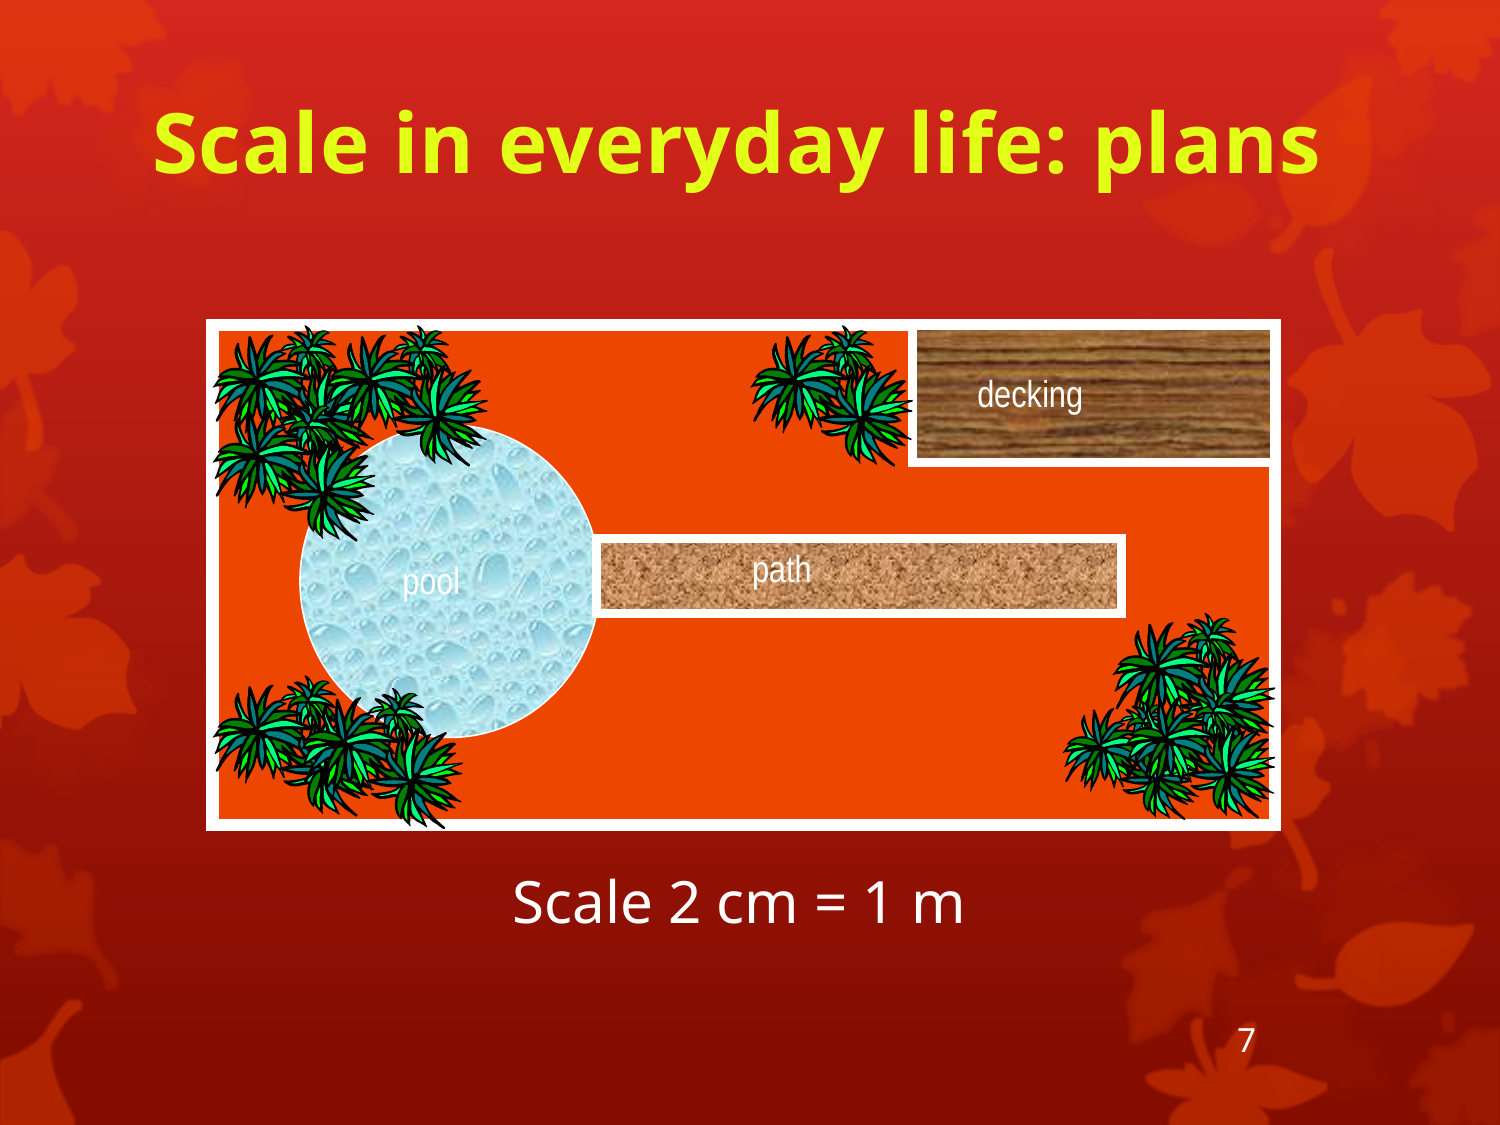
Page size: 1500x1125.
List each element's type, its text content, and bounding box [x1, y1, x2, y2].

text_box pool [387, 549, 525, 610]
picture [749, 324, 914, 468]
text_box Scale in everyday life: plans [137, 82, 1338, 198]
text_box path [737, 537, 875, 598]
text_box [596, 538, 1122, 614]
text_box [490, 324, 1275, 611]
picture [211, 674, 464, 830]
text_box decking [962, 362, 1213, 423]
picture [211, 324, 489, 543]
picture [1061, 611, 1277, 821]
text_box [915, 324, 1275, 463]
text_box [299, 431, 597, 737]
text_box Scale 2 cm = 1 m [395, 857, 1083, 943]
text_box [469, 614, 1108, 825]
text_box [212, 551, 327, 673]
text_box 7 [1222, 1011, 1271, 1067]
